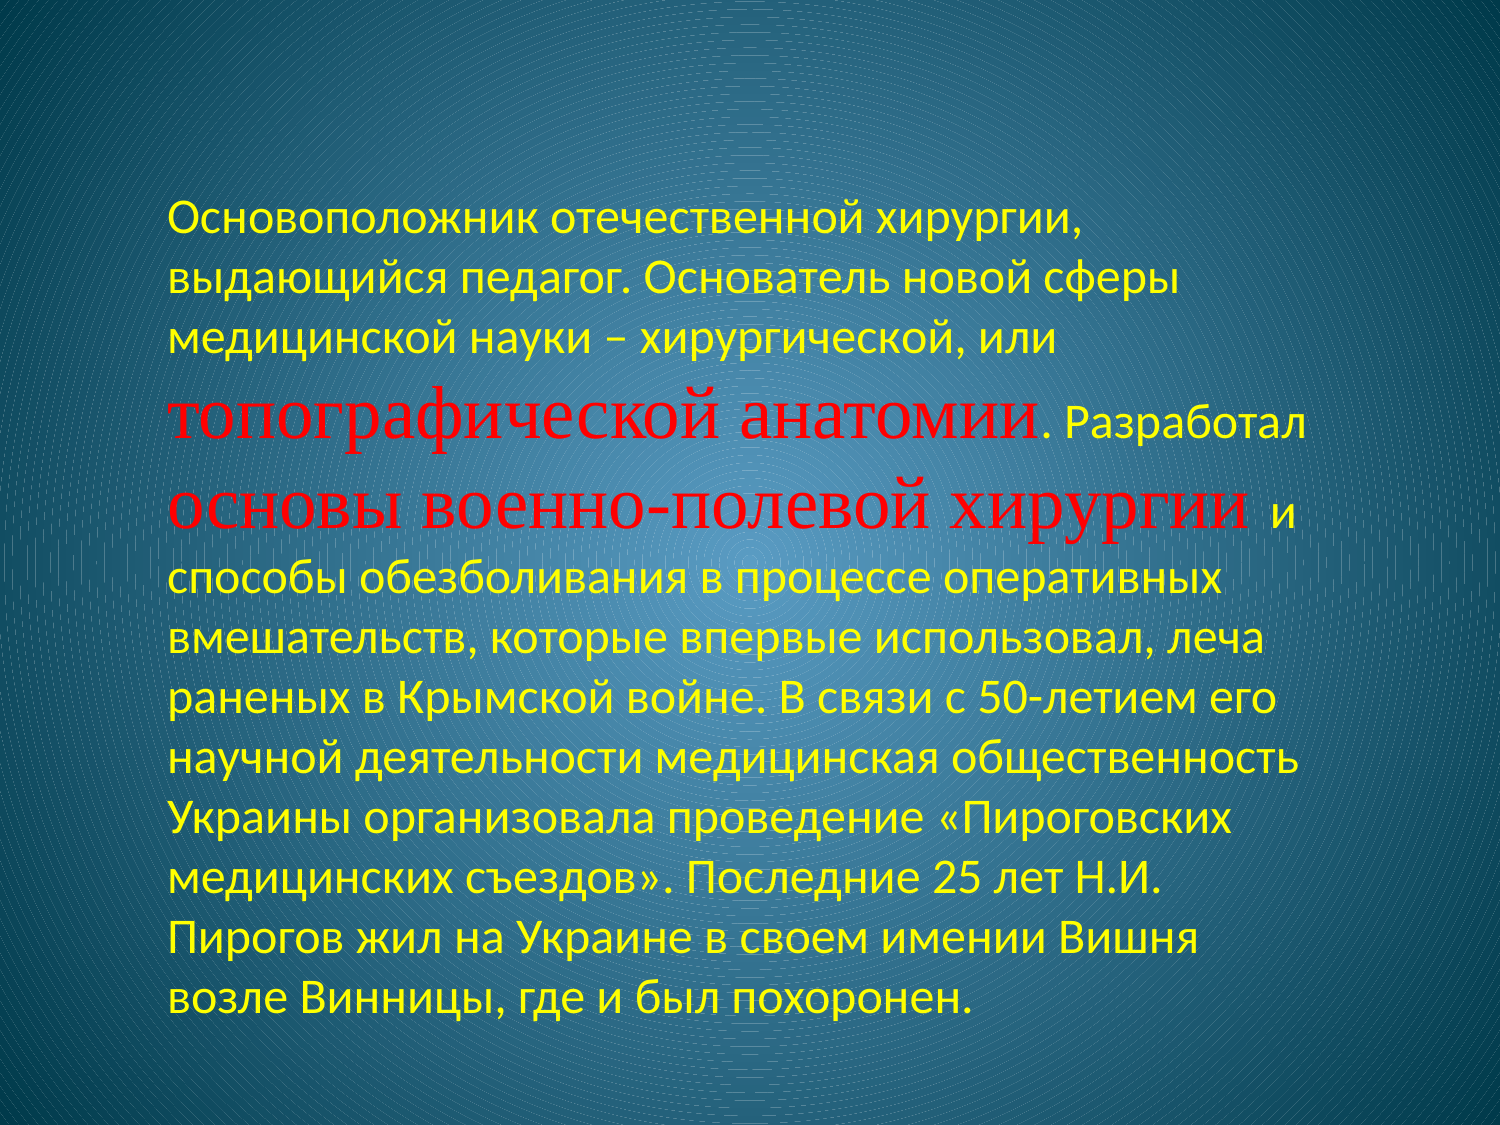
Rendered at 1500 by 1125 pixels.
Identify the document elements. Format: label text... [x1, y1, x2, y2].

text_box Основоположник отечественной хирургии, выдающийся педагог. Основатель новой сферы медицинской науки – хирургической, или топографической анатомии. Разработал основы военно-полевой хирургии и способы обезболивания в процессе оперативных вмешательств, которые впервые использовал, леча раненых в Крымской войне. В связи с 50-летием его научной деятельности медицинская общественность Украины организовала проведение «Пироговских медицинских съездов». Последние 25 лет Н.И. Пирогов жил на Украине в своем имении Вишня возле Винницы, где и был похоронен. [152, 175, 1336, 1031]
